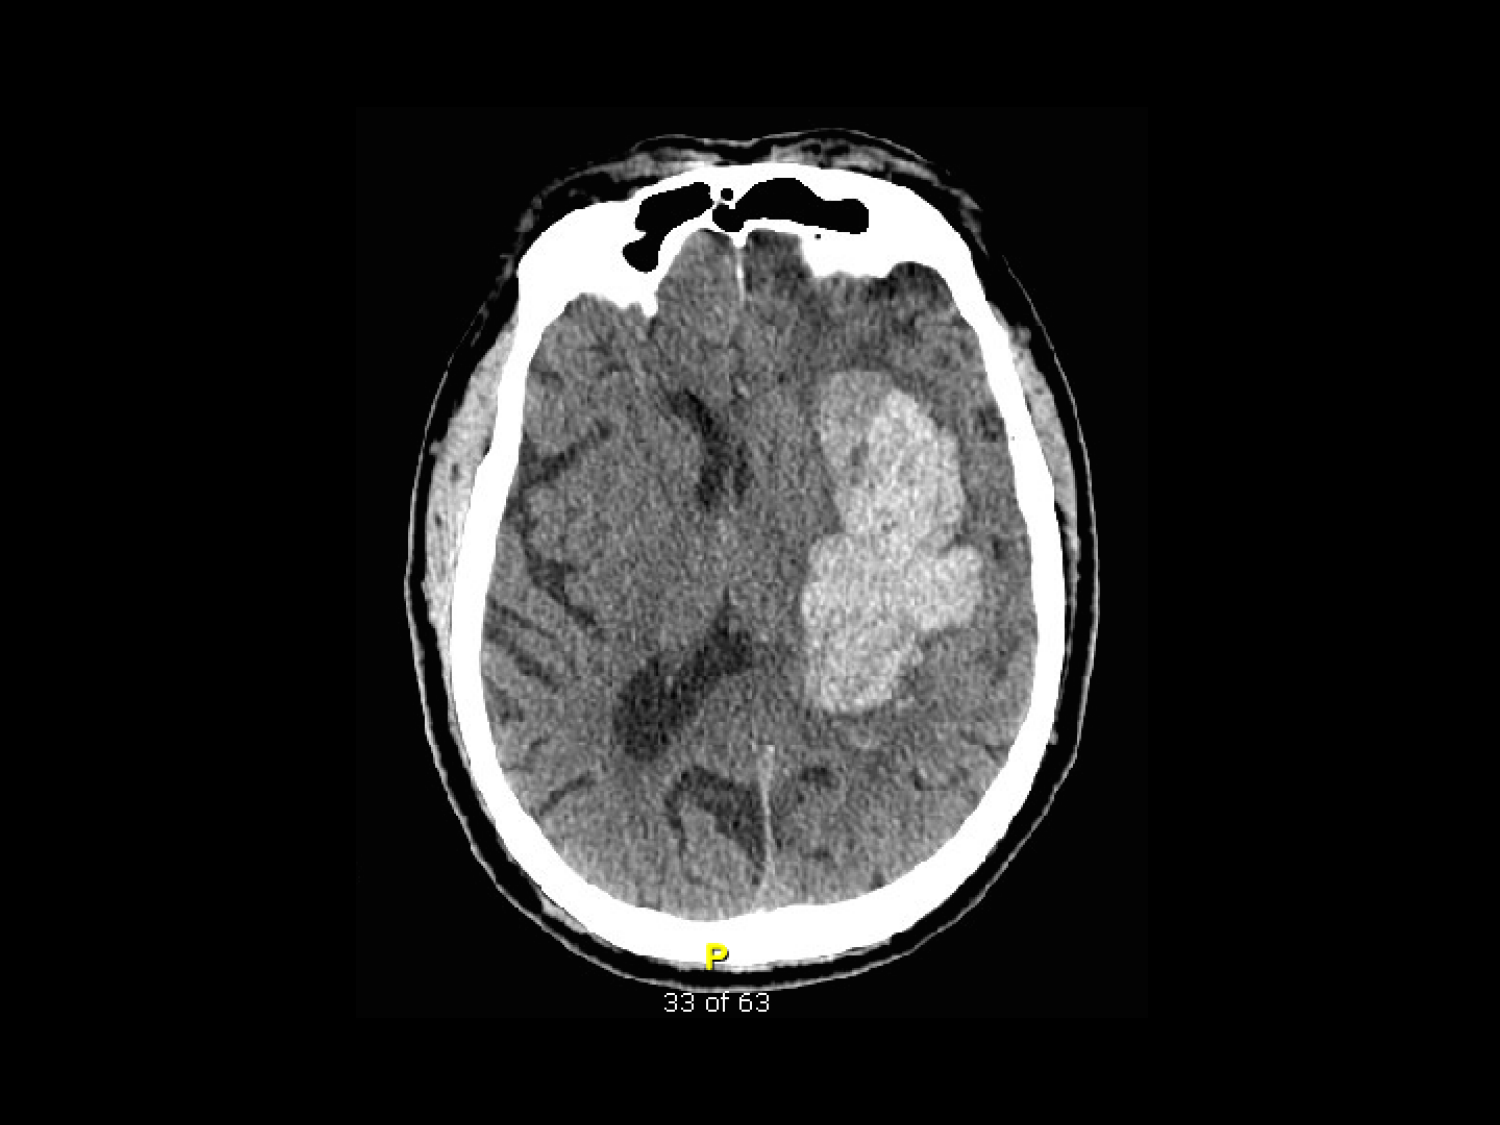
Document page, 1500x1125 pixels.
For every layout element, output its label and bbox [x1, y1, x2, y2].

picture [355, 107, 1149, 1018]
